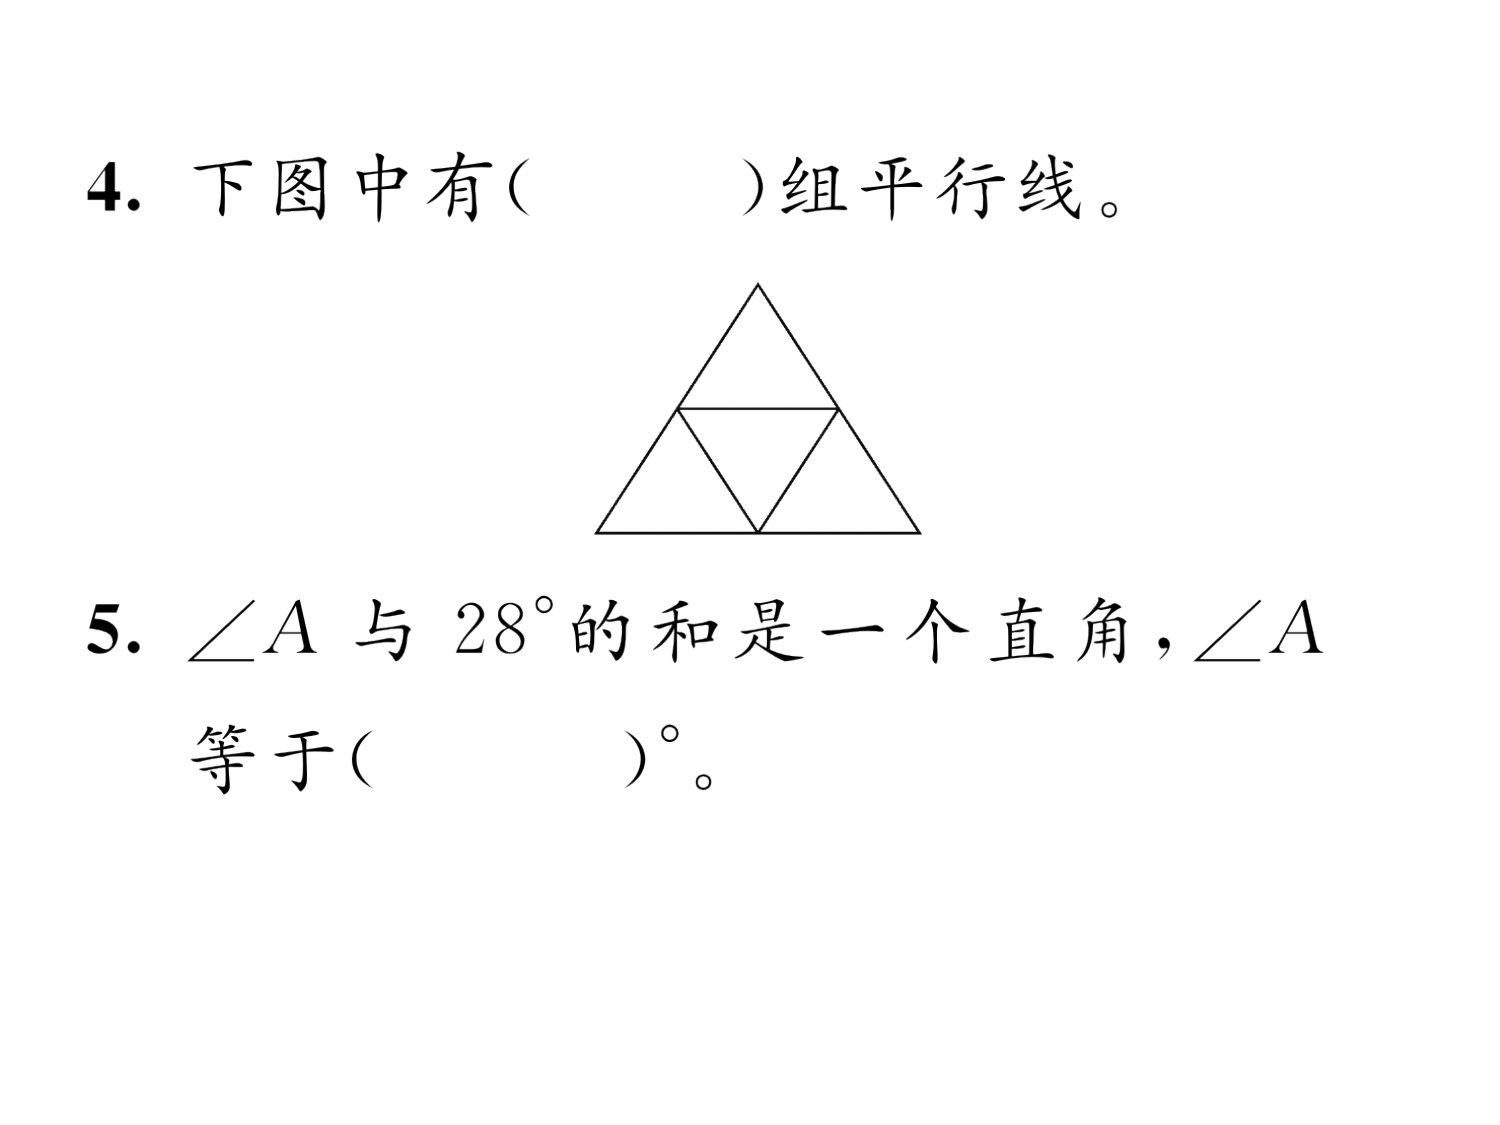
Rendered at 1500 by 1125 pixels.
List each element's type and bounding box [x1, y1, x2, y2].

picture [82, 113, 1500, 809]
